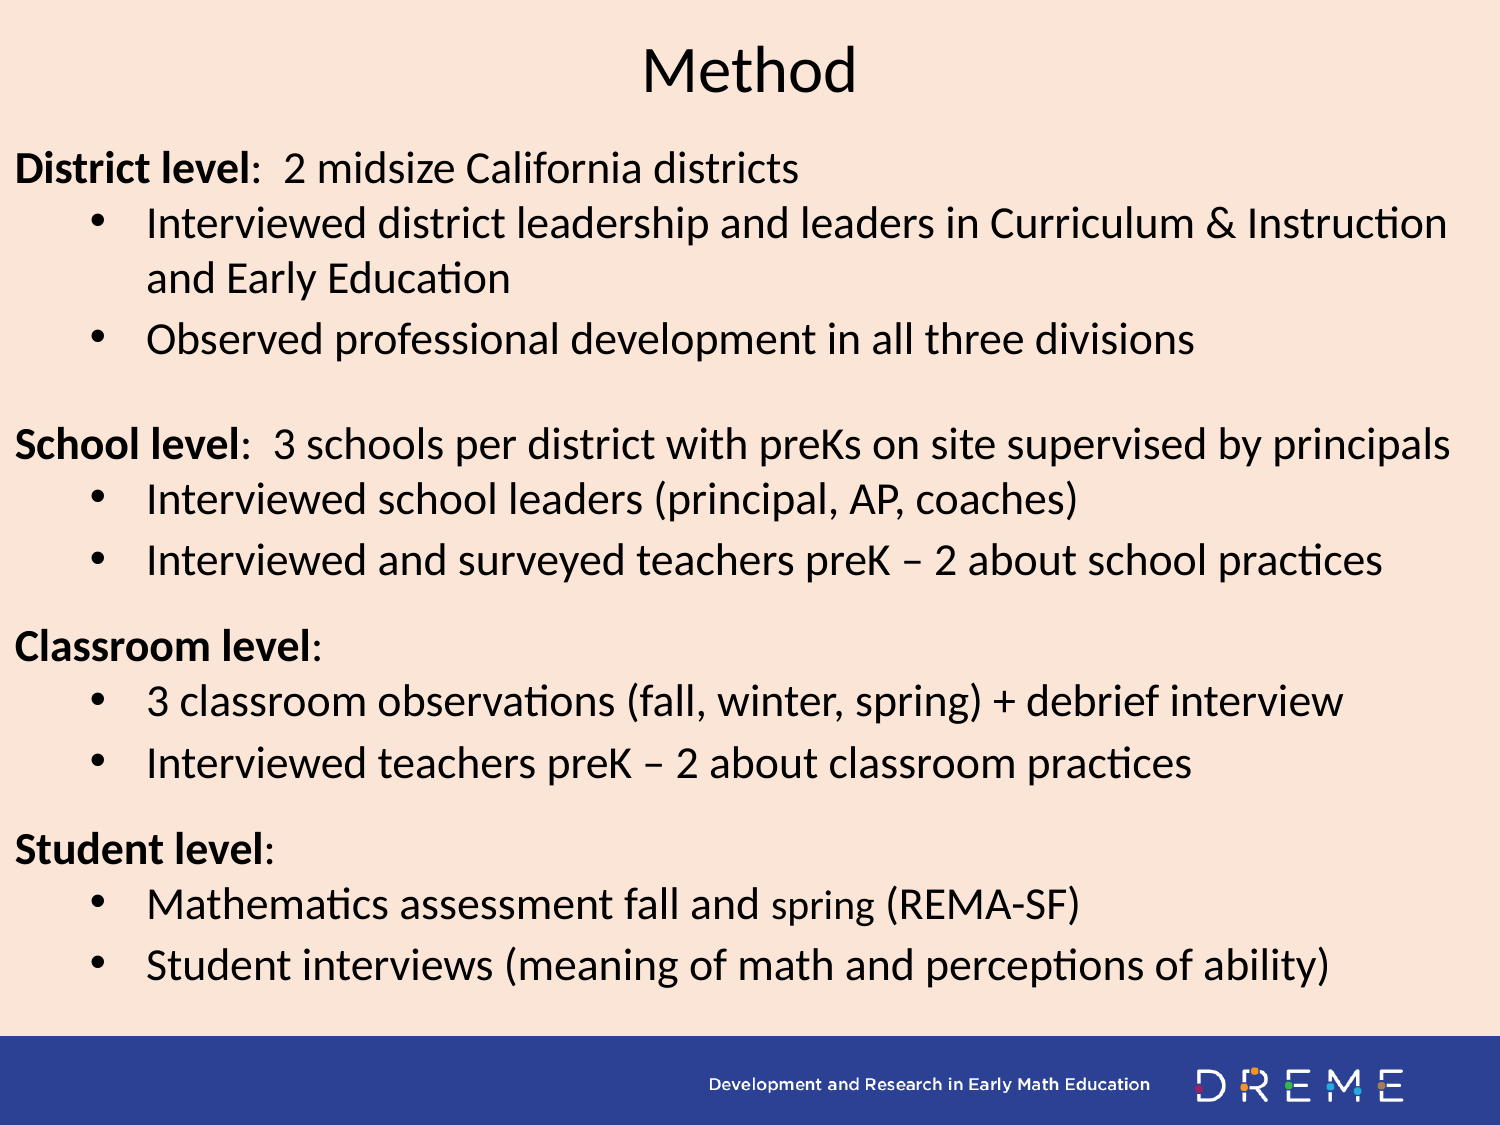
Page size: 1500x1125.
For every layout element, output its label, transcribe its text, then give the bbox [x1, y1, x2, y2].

picture [0, 1036, 1500, 1125]
text_box Method [149, 18, 1350, 114]
text_box District level: 2 midsize California districts Interviewed district leadership and leaders in Curriculum & Instruction and Early Education Observed professional development in all three divisions School level: 3 schools per district with preKs on site supervised by principals Interviewed school leaders (principal, AP, coaches) Interviewed and surveyed teachers preK – 2 about school practices Classroom level: 3 classroom observations (fall, winter, spring) + debrief interview Interviewed teachers preK – 2 about classroom practices Student level: Mathematics assessment fall and spring (REMA-SF) Student interviews (meaning of math and perceptions of ability) [0, 130, 1500, 997]
